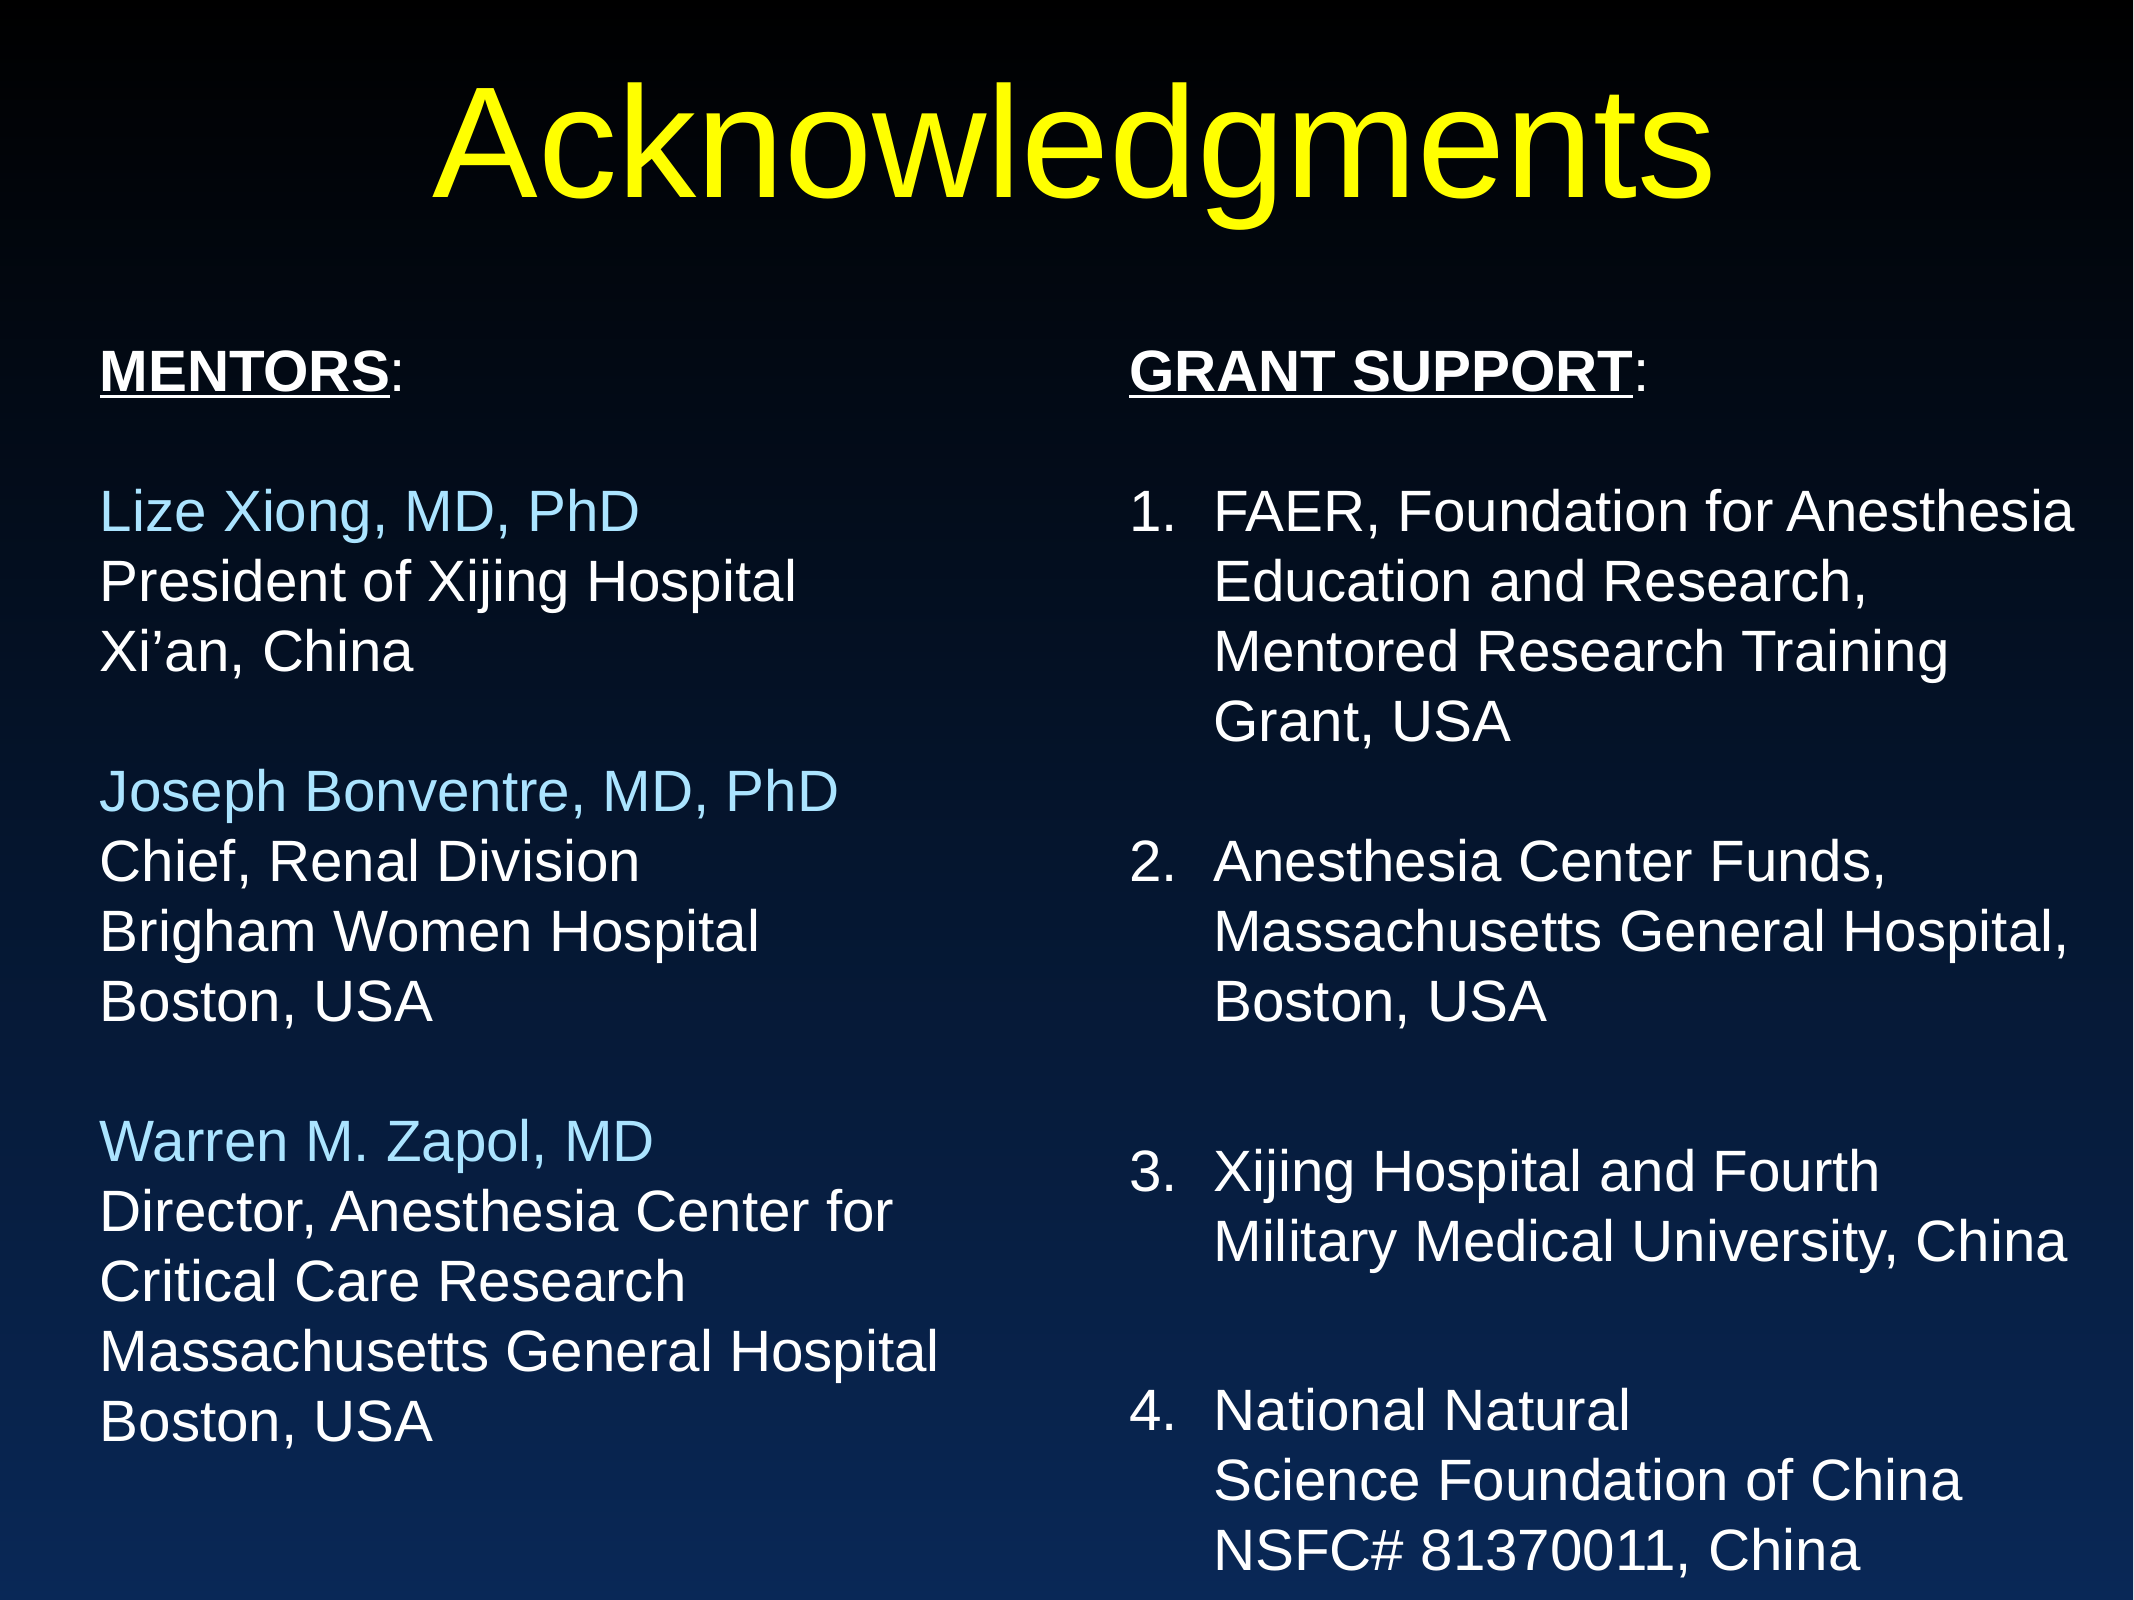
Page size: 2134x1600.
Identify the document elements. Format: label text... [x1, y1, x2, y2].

list MENTORS: Lize Xiong, MD, PhD President of Xijing Hospital Xi’an, China Joseph Bonventre, MD, PhD Chief, Renal Division Brigham Women Hospital Boston, USA Warren M. Zapol, MD Director, Anesthesia Center for Critical Care Research Massachusetts General Hospital Boston, USA GRANT SUPPORT: FAER, Foundation for Anesthesia Education and Research, Mentored Research Training Grant, USA Anesthesia Center Funds, Massachusetts General Hospital, Boston, USA Xijing Hospital and Fourth Military Medical University, China National Natural Science Foundation of China NSFC# 81370011, China [16, 324, 2092, 1450]
title Acknowledgments [391, 87, 1759, 238]
